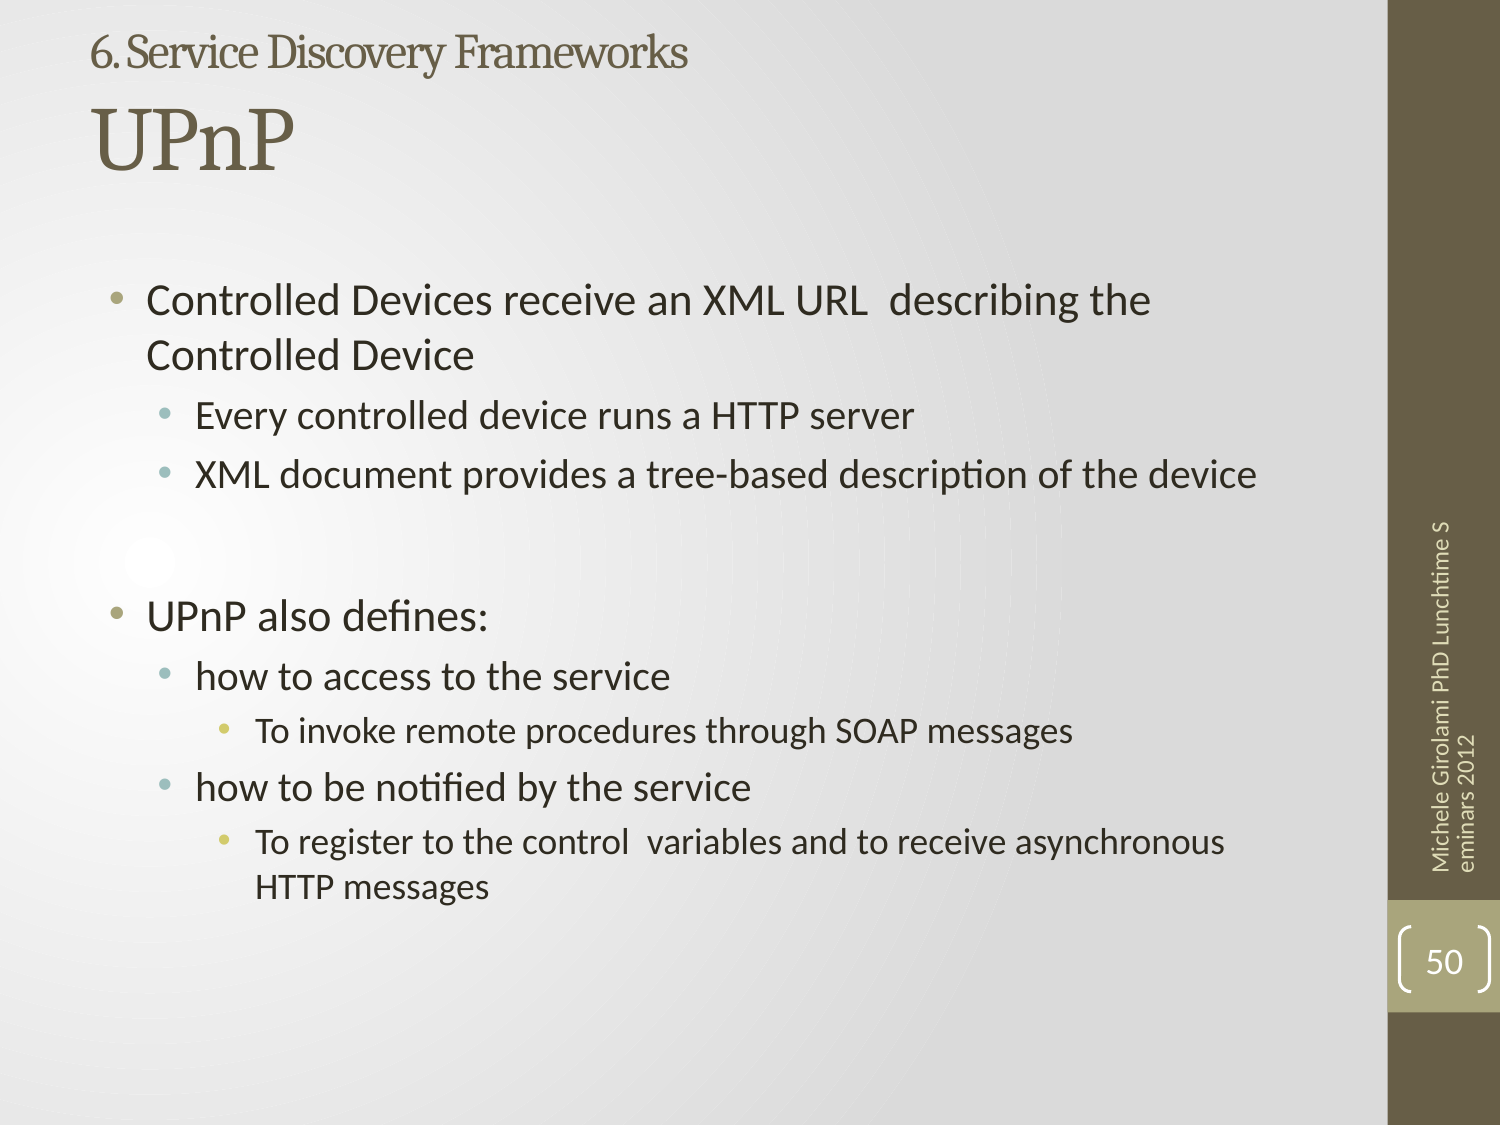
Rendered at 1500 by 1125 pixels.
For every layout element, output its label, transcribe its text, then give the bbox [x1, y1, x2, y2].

list Controlled Devices receive an XML URL describing the Controlled Device Every controlled device runs a HTTP server XML document provides a tree-based description of the device UPnP also defines: how to access to the service To invoke remote procedures through SOAP messages how to be notified by the service To register to the control variables and to receive asynchronous HTTP messages [75, 262, 1325, 1050]
footer Michele Girolami PhD Lunchtime Seminars 2012 [1408, 500, 1469, 889]
slide_number 50 [1397, 925, 1492, 994]
title 6. Service Discovery Frameworks UPnP [75, 45, 1325, 233]
